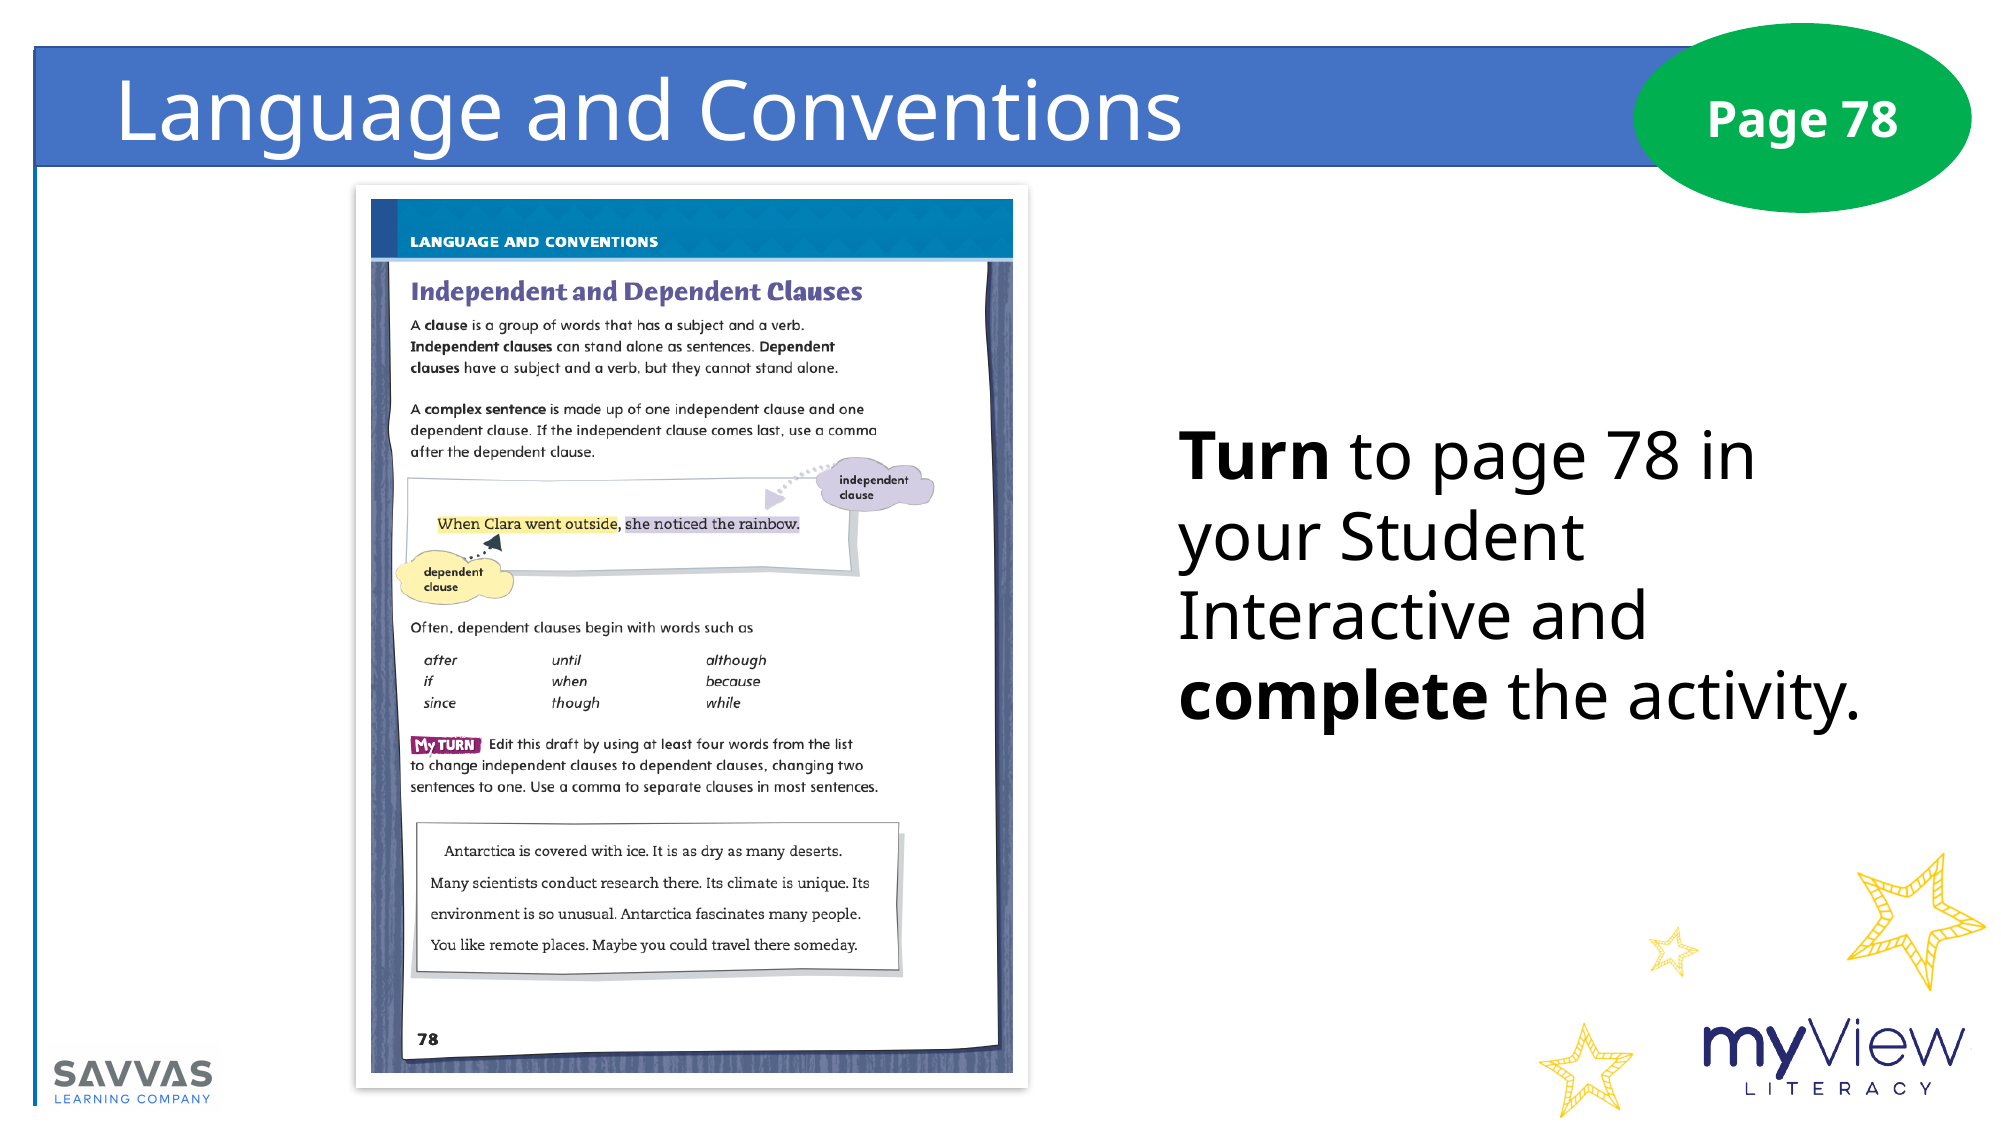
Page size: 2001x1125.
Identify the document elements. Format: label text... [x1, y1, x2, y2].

text_box Turn to page 78 in your Student Interactive and complete the activity. [1163, 405, 1902, 741]
picture [370, 199, 1014, 1074]
picture [556, 238, 565, 246]
picture [456, 238, 464, 246]
picture [492, 238, 498, 246]
picture [1509, 814, 2000, 1125]
picture [592, 238, 598, 246]
picture [569, 238, 577, 246]
picture [432, 238, 441, 246]
picture [423, 238, 429, 246]
text_box Page 78 [1633, 23, 1972, 213]
picture [601, 238, 609, 246]
picture [627, 238, 633, 246]
picture [508, 238, 526, 246]
picture [470, 238, 476, 246]
picture [412, 238, 423, 246]
picture [580, 238, 588, 246]
picture [639, 238, 647, 246]
picture [651, 238, 657, 246]
picture [530, 238, 535, 246]
picture [48, 1043, 220, 1113]
text_box Language and Conventions [34, 46, 1690, 167]
